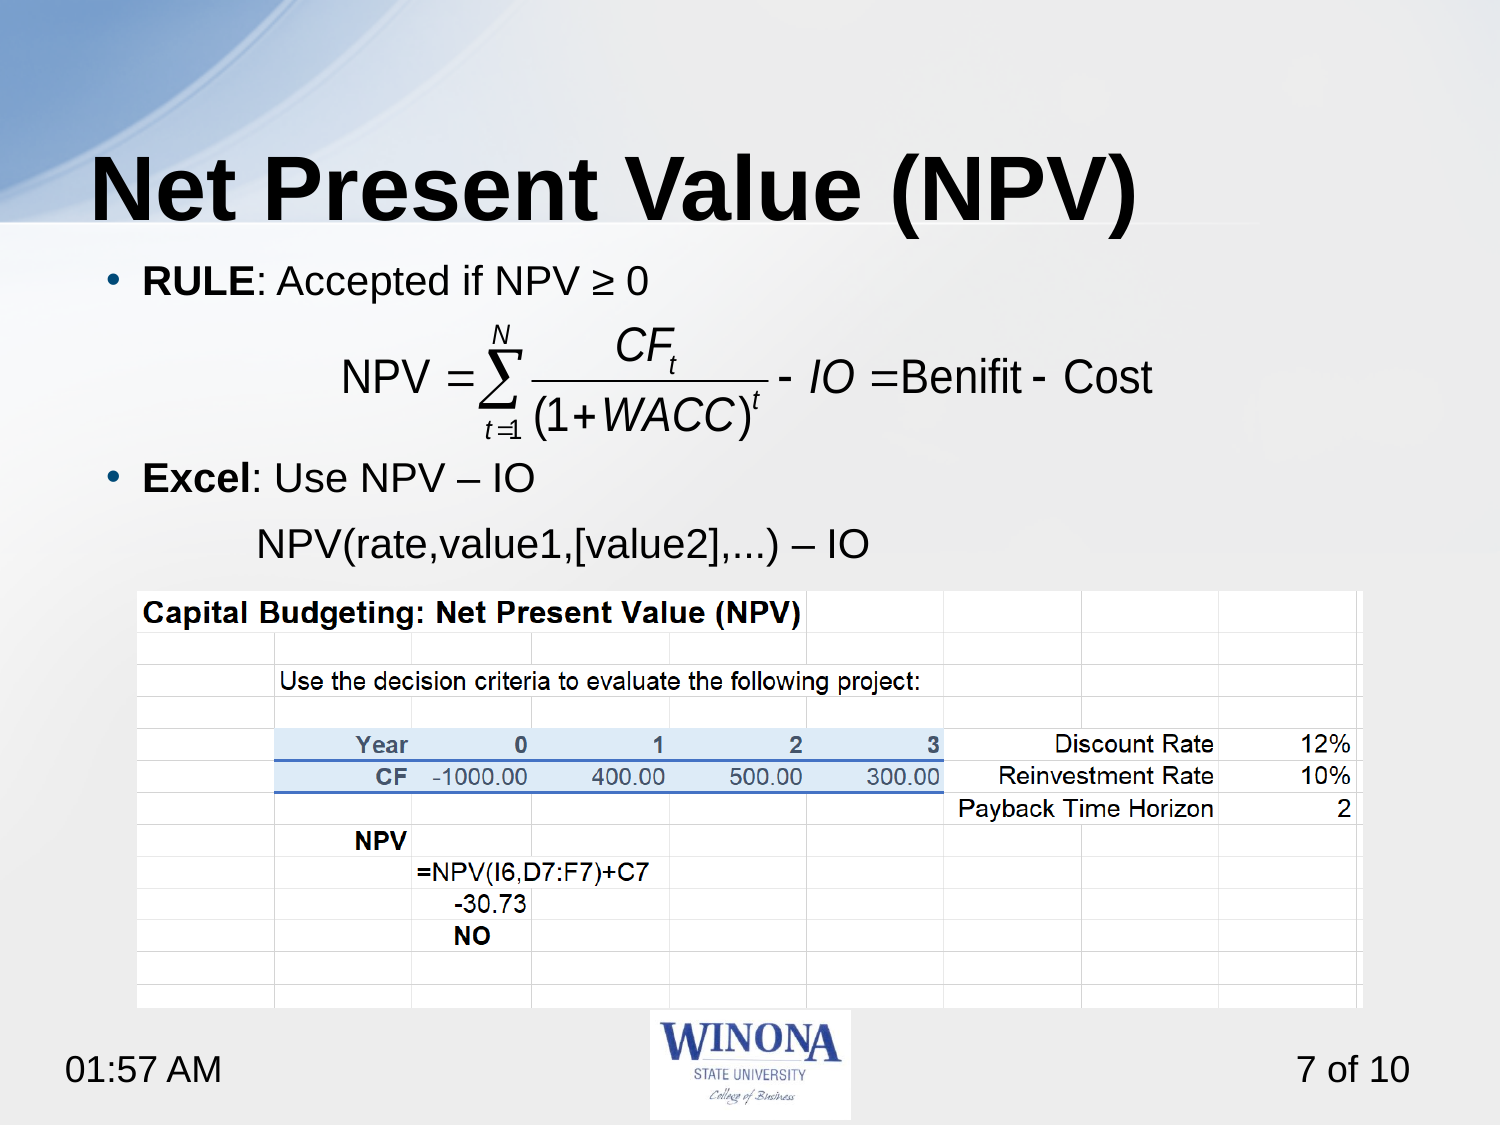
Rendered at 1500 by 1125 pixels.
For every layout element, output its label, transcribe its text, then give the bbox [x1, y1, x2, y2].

picture [0, 0, 1500, 1125]
title Net Present Value (NPV) [75, 58, 1426, 247]
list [336, 311, 1164, 451]
list RULE: Accepted if NPV ≥ 0 Excel: Use NPV – IO NPV(rate,value1,[value2],...) – IO [91, 246, 1410, 1000]
